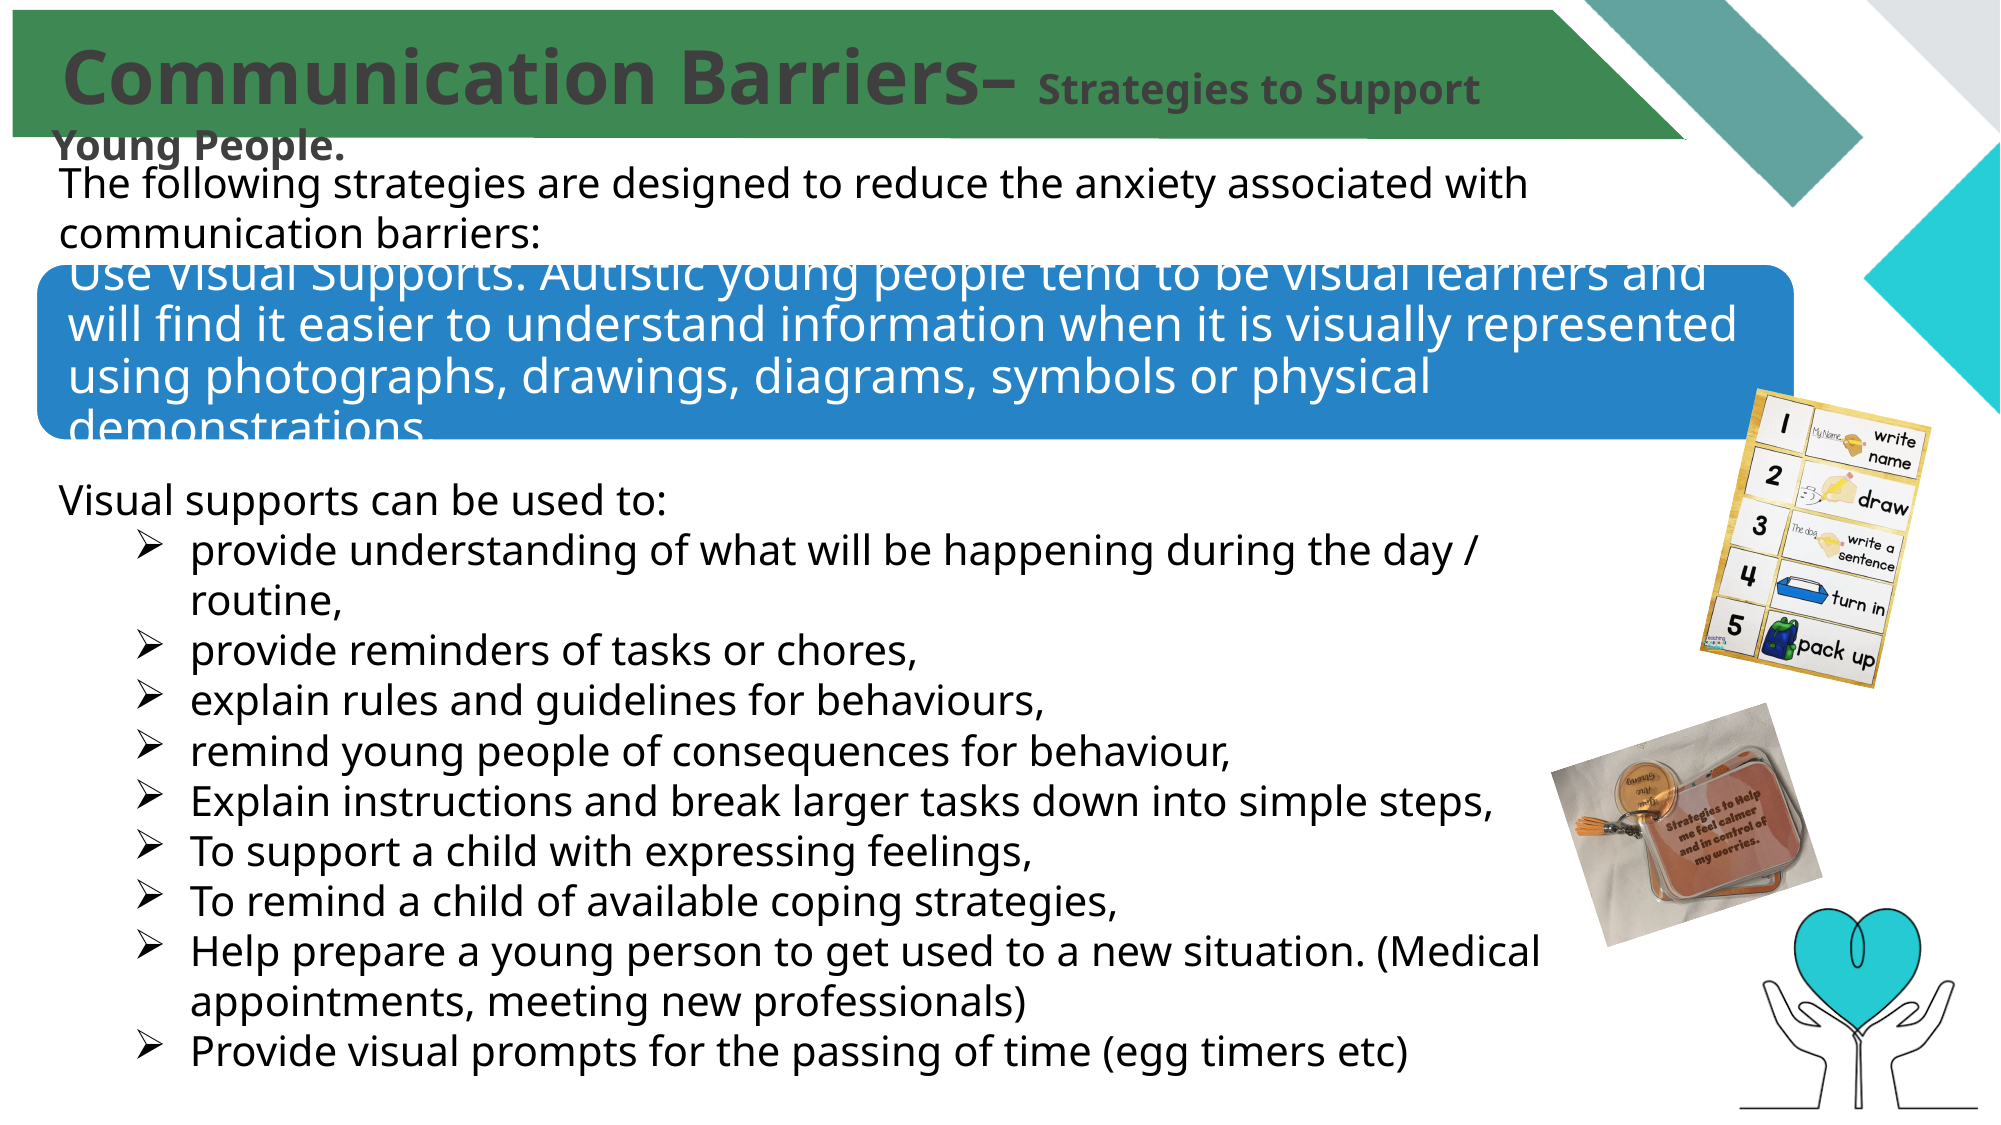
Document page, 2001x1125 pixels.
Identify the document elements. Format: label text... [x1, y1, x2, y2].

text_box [36, 244, 1795, 460]
text_box Communication Barriers– Strategies to Support Young People. [36, 21, 1518, 177]
text_box Visual supports can be used to: provide understanding of what will be happening during the day / routine, provide reminders of tasks or chores, explain rules and guidelines for behaviours, remind young people of consequences for behaviour, Explain instructions and break larger tasks down into simple steps, To support a child with expressing feelings, To remind a child of available coping strategies, Help prepare a young person to get used to a new situation. (Medical appointments, meeting new professionals) Provide visual prompts for the passing of time (egg timers etc) [43, 466, 1582, 1125]
text_box [11, 8, 1518, 139]
picture [1551, 703, 1980, 1117]
picture [1518, 0, 2000, 688]
text_box The following strategies are designed to reduce the anxiety associated with communication barriers: [43, 177, 1518, 244]
